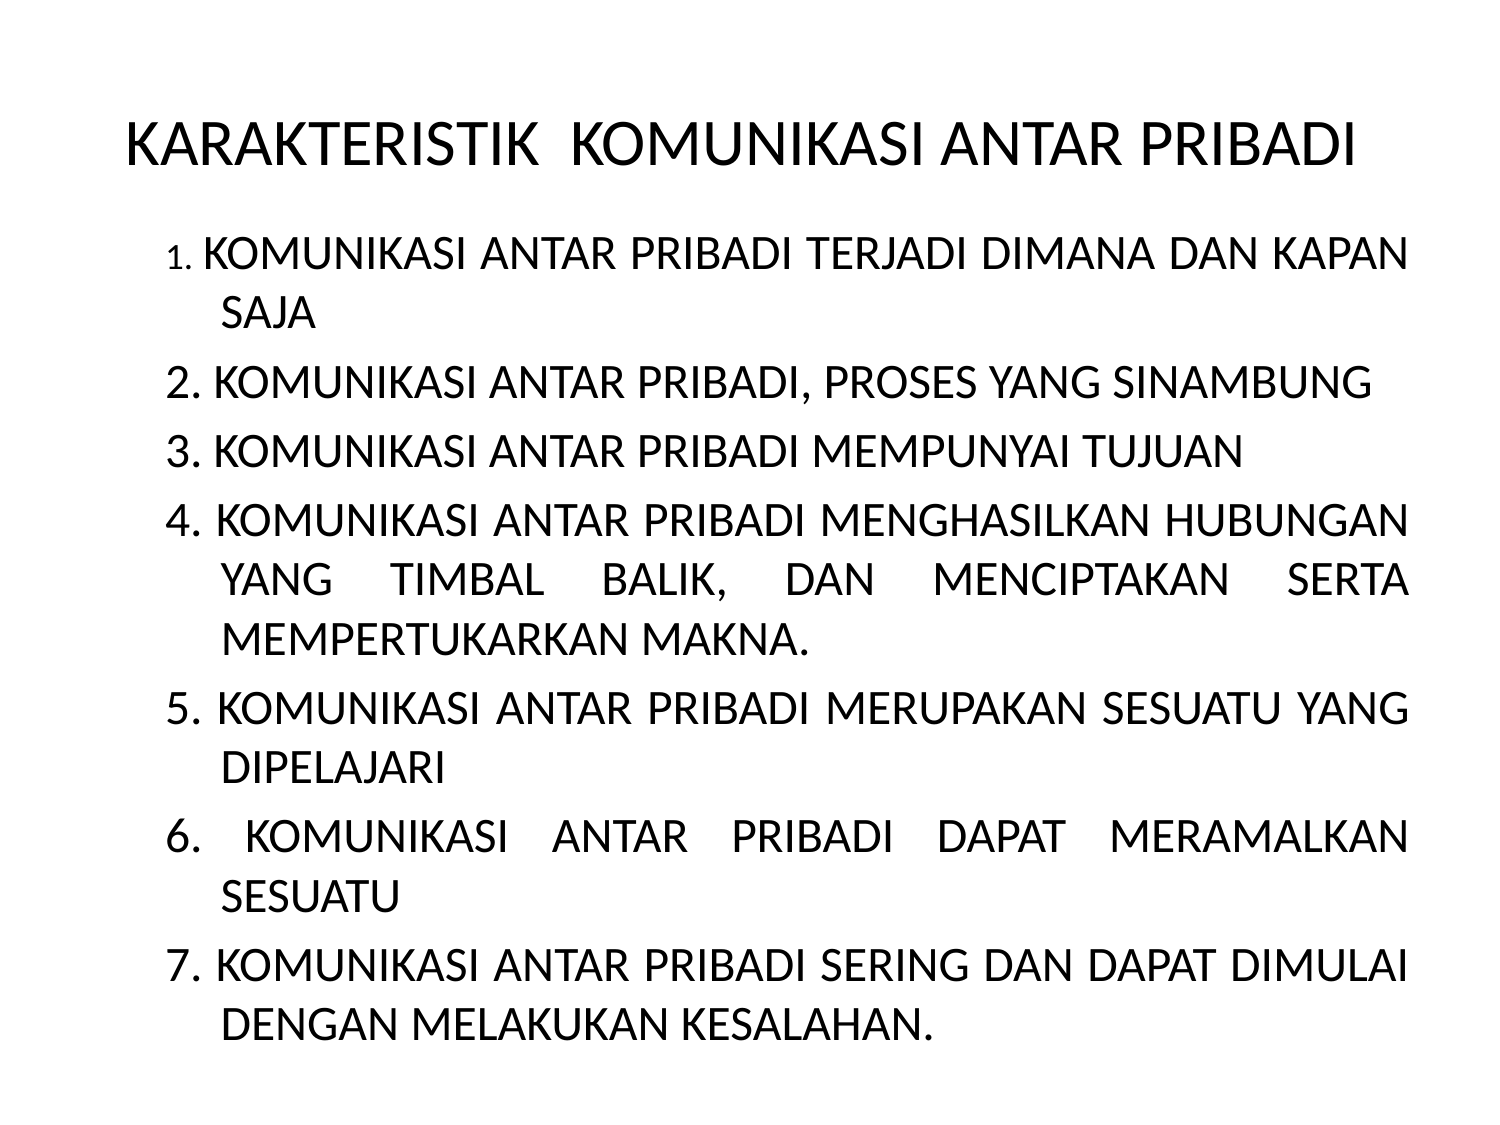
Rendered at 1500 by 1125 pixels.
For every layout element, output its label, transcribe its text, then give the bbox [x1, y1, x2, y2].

title KARAKTERISTIK KOMUNIKASI ANTAR PRIBADI [75, 45, 1425, 233]
list 1. KOMUNIKASI ANTAR PRIBADI TERJADI DIMANA DAN KAPAN SAJA 2. KOMUNIKASI ANTAR PRIBADI, PROSES YANG SINAMBUNG 3. KOMUNIKASI ANTAR PRIBADI MEMPUNYAI TUJUAN 4. KOMUNIKASI ANTAR PRIBADI MENGHASILKAN HUBUNGAN YANG TIMBAL BALIK, DAN MENCIPTAKAN SERTA MEMPERTUKARKAN MAKNA. 5. KOMUNIKASI ANTAR PRIBADI MERUPAKAN SESUATU YANG DIPELAJARI 6. KOMUNIKASI ANTAR PRIBADI DAPAT MERAMALKAN SESUATU 7. KOMUNIKASI ANTAR PRIBADI SERING DAN DAPAT DIMULAI DENGAN MELAKUKAN KESALAHAN. [150, 212, 1425, 1063]
